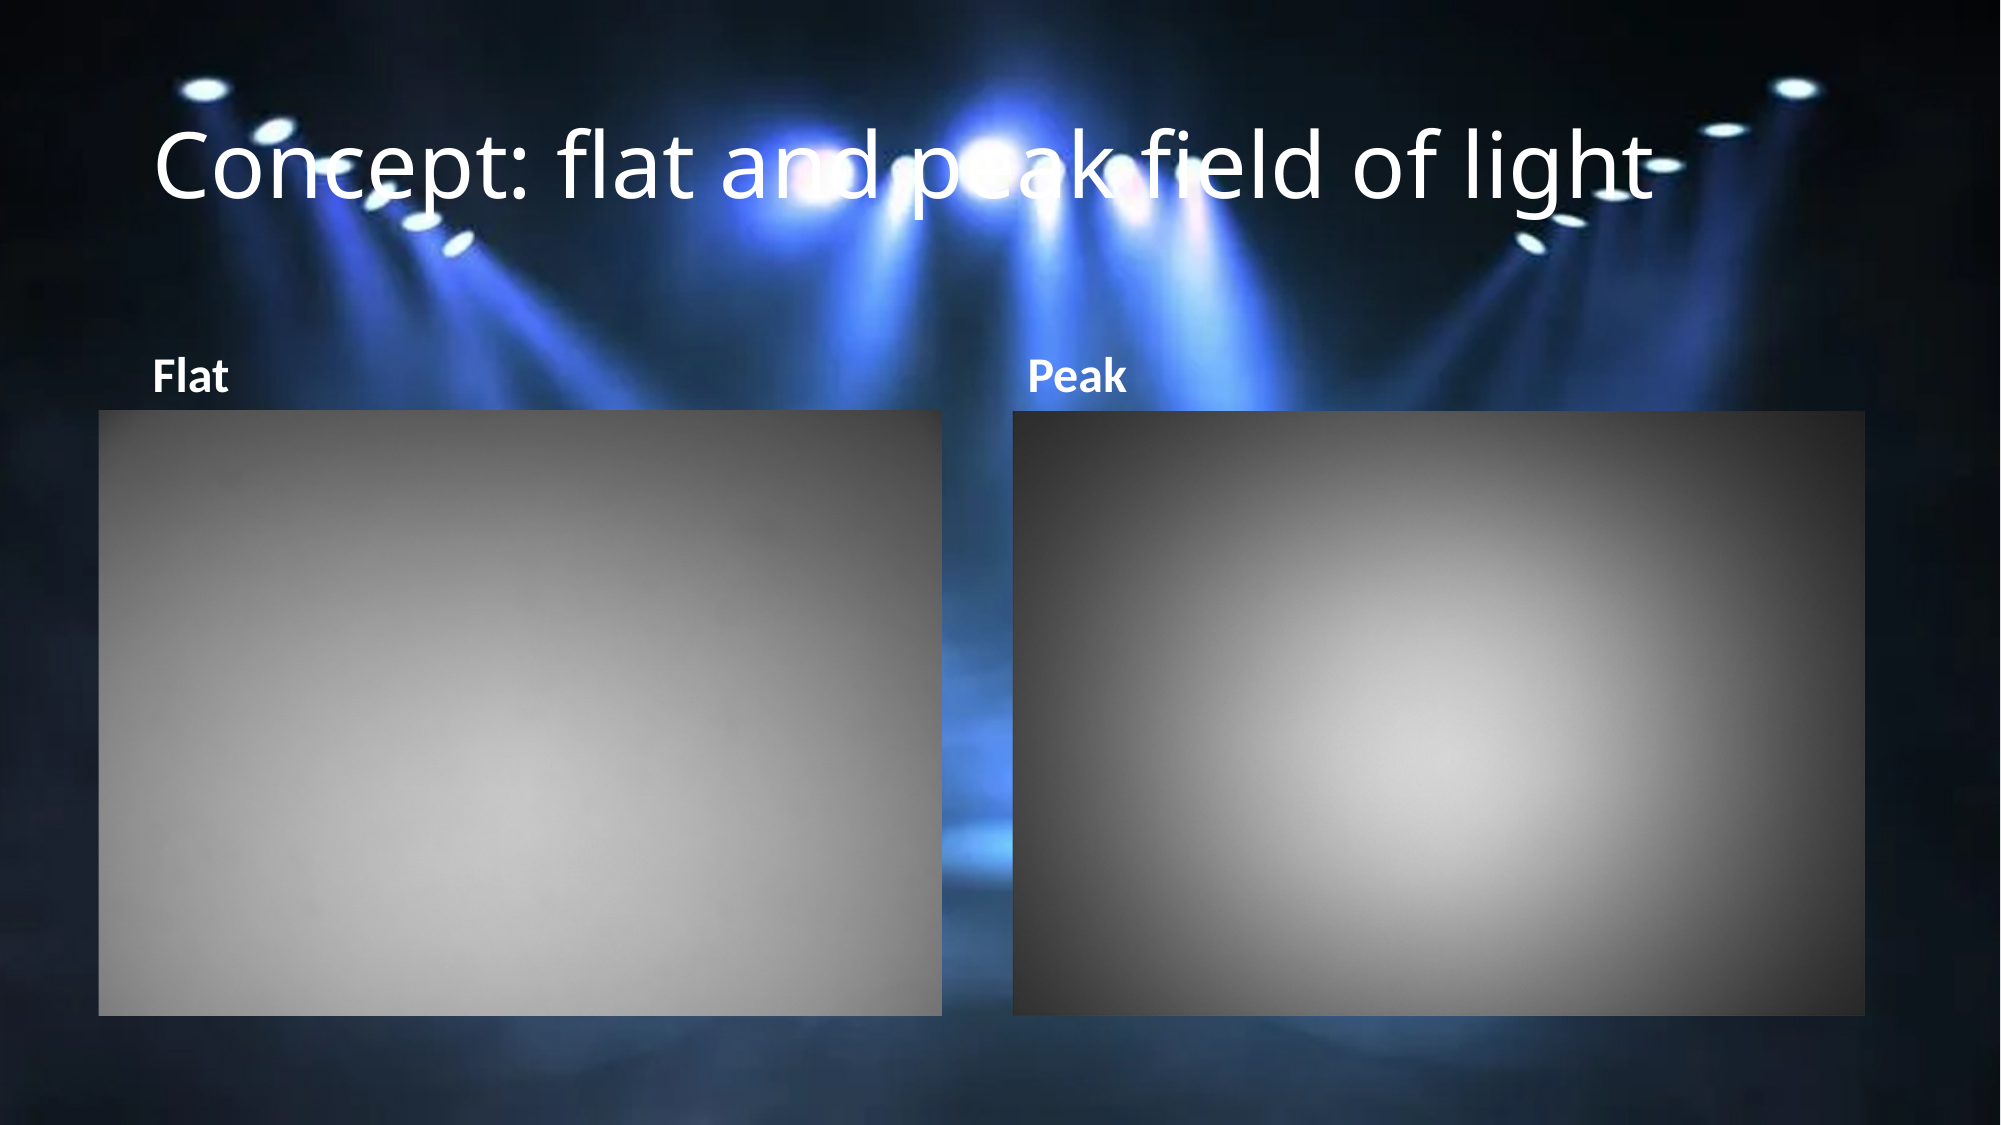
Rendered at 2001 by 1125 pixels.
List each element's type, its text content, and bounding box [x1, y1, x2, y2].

list Flat [137, 275, 984, 411]
title Concept: flat and peak field of light [137, 59, 1863, 278]
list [98, 410, 942, 1016]
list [1012, 411, 1865, 1016]
picture [0, 0, 2001, 1125]
list Peak [1012, 275, 1863, 411]
